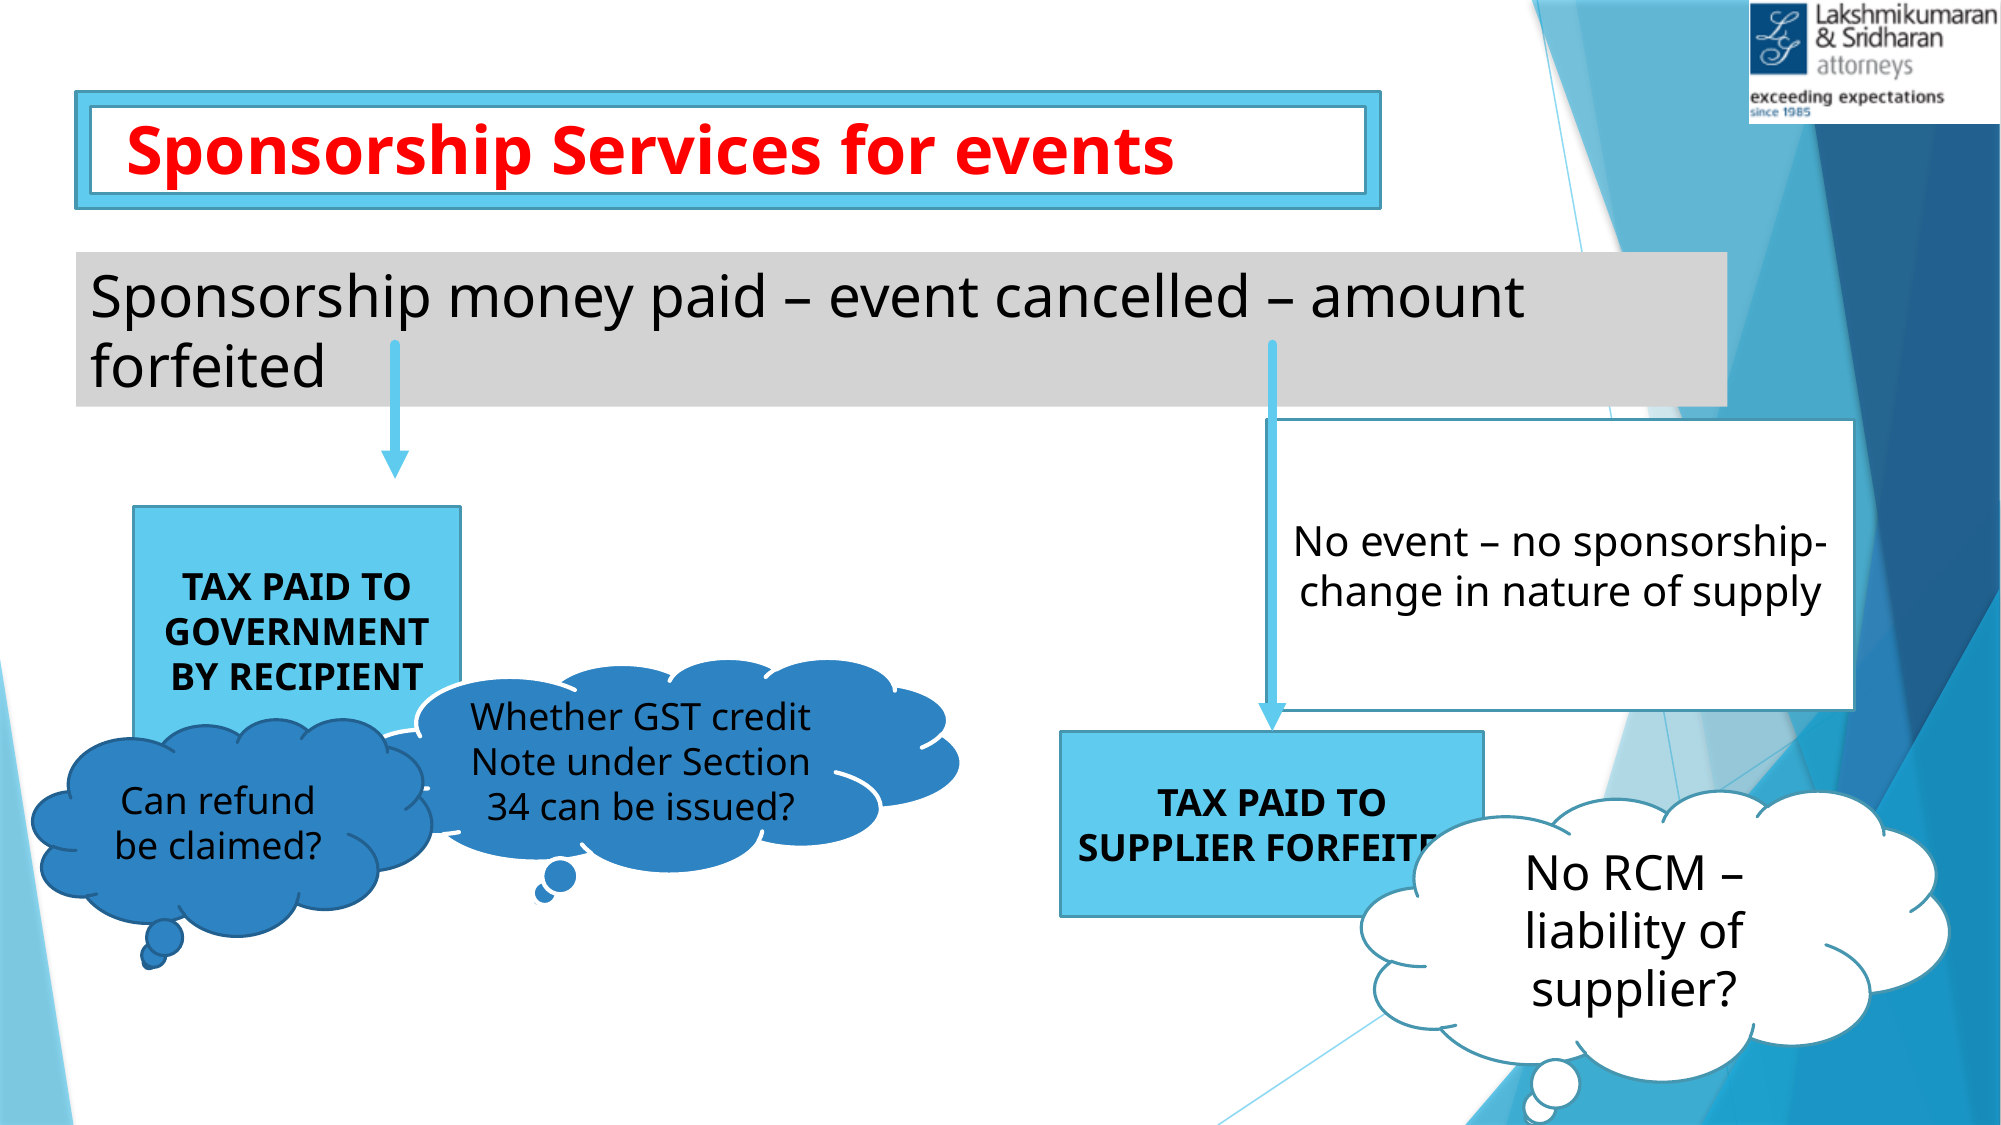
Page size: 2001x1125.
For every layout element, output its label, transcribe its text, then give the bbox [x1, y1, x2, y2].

text_box TAX PAID TO SUPPLIER FORFEITED [1059, 730, 1485, 918]
picture [1749, 0, 2000, 124]
title Sponsorship Services for events [111, 99, 1522, 252]
text_box No RCM – liability of supplier? [1359, 789, 1952, 1125]
text_box [74, 90, 1382, 210]
text_box Whether GST credit Note under Section 34 can be issued? [383, 655, 964, 909]
text_box TAX PAID TO GOVERNMENT BY RECIPIENT [132, 505, 462, 742]
list No event – no sponsorship- change in nature of supply [1278, 418, 1856, 712]
text_box Sponsorship money paid – event cancelled – amount forfeited [76, 252, 1728, 407]
text_box Can refund be claimed? [30, 718, 434, 971]
